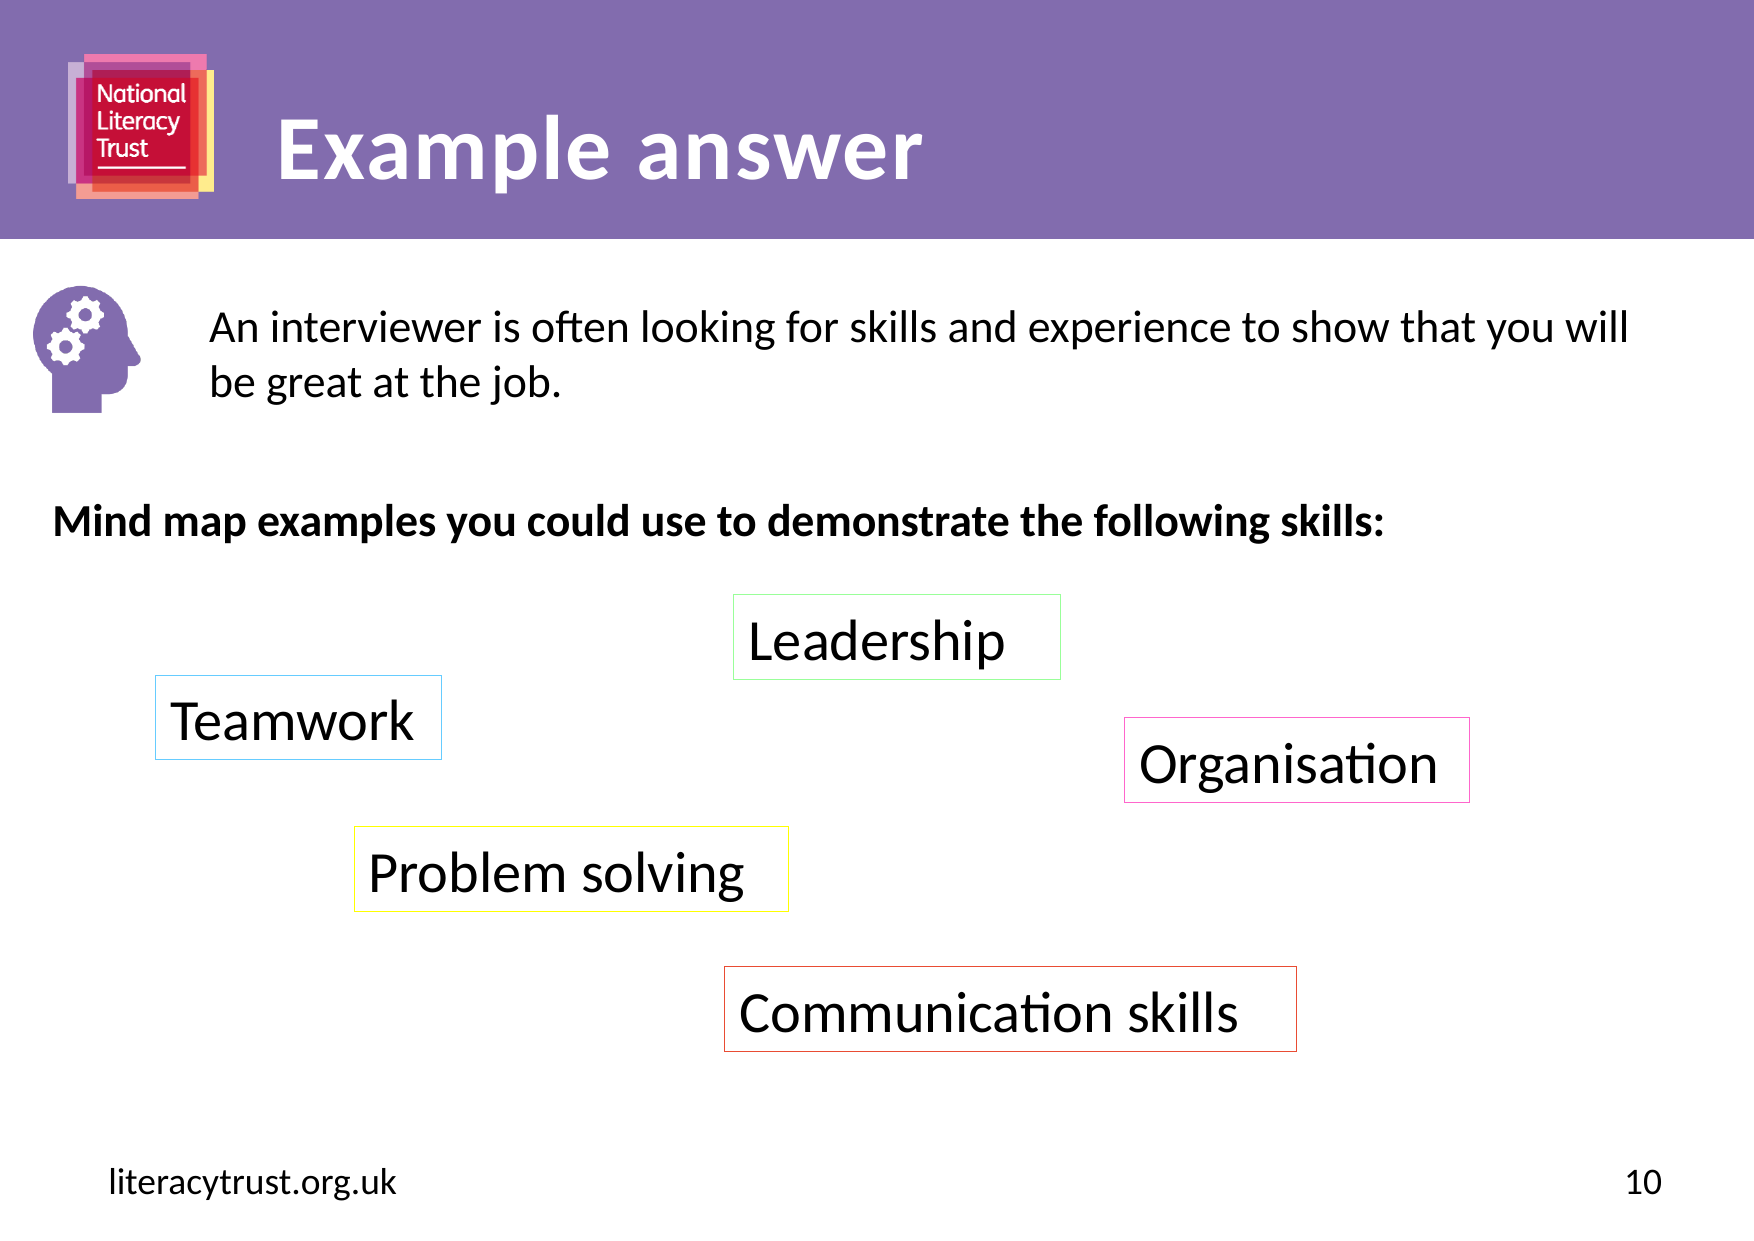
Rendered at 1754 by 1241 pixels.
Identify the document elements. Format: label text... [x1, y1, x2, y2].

text_box Organisation [1124, 717, 1470, 803]
text_box Leadership [733, 594, 1061, 680]
text_box Communication skills [724, 966, 1297, 1052]
title Example answer [261, 6, 1634, 207]
footer literacytrust.org.uk [93, 1149, 1173, 1216]
text_box Teamwork [155, 675, 442, 760]
picture [10, 276, 162, 428]
text_box Mind map examples you could use to demonstrate the following skills: [37, 483, 1540, 554]
text_box An interviewer is often looking for skills and experience to show that you will be great at the job. [194, 289, 1697, 414]
text_box Problem solving [354, 826, 789, 912]
picture [68, 54, 214, 199]
